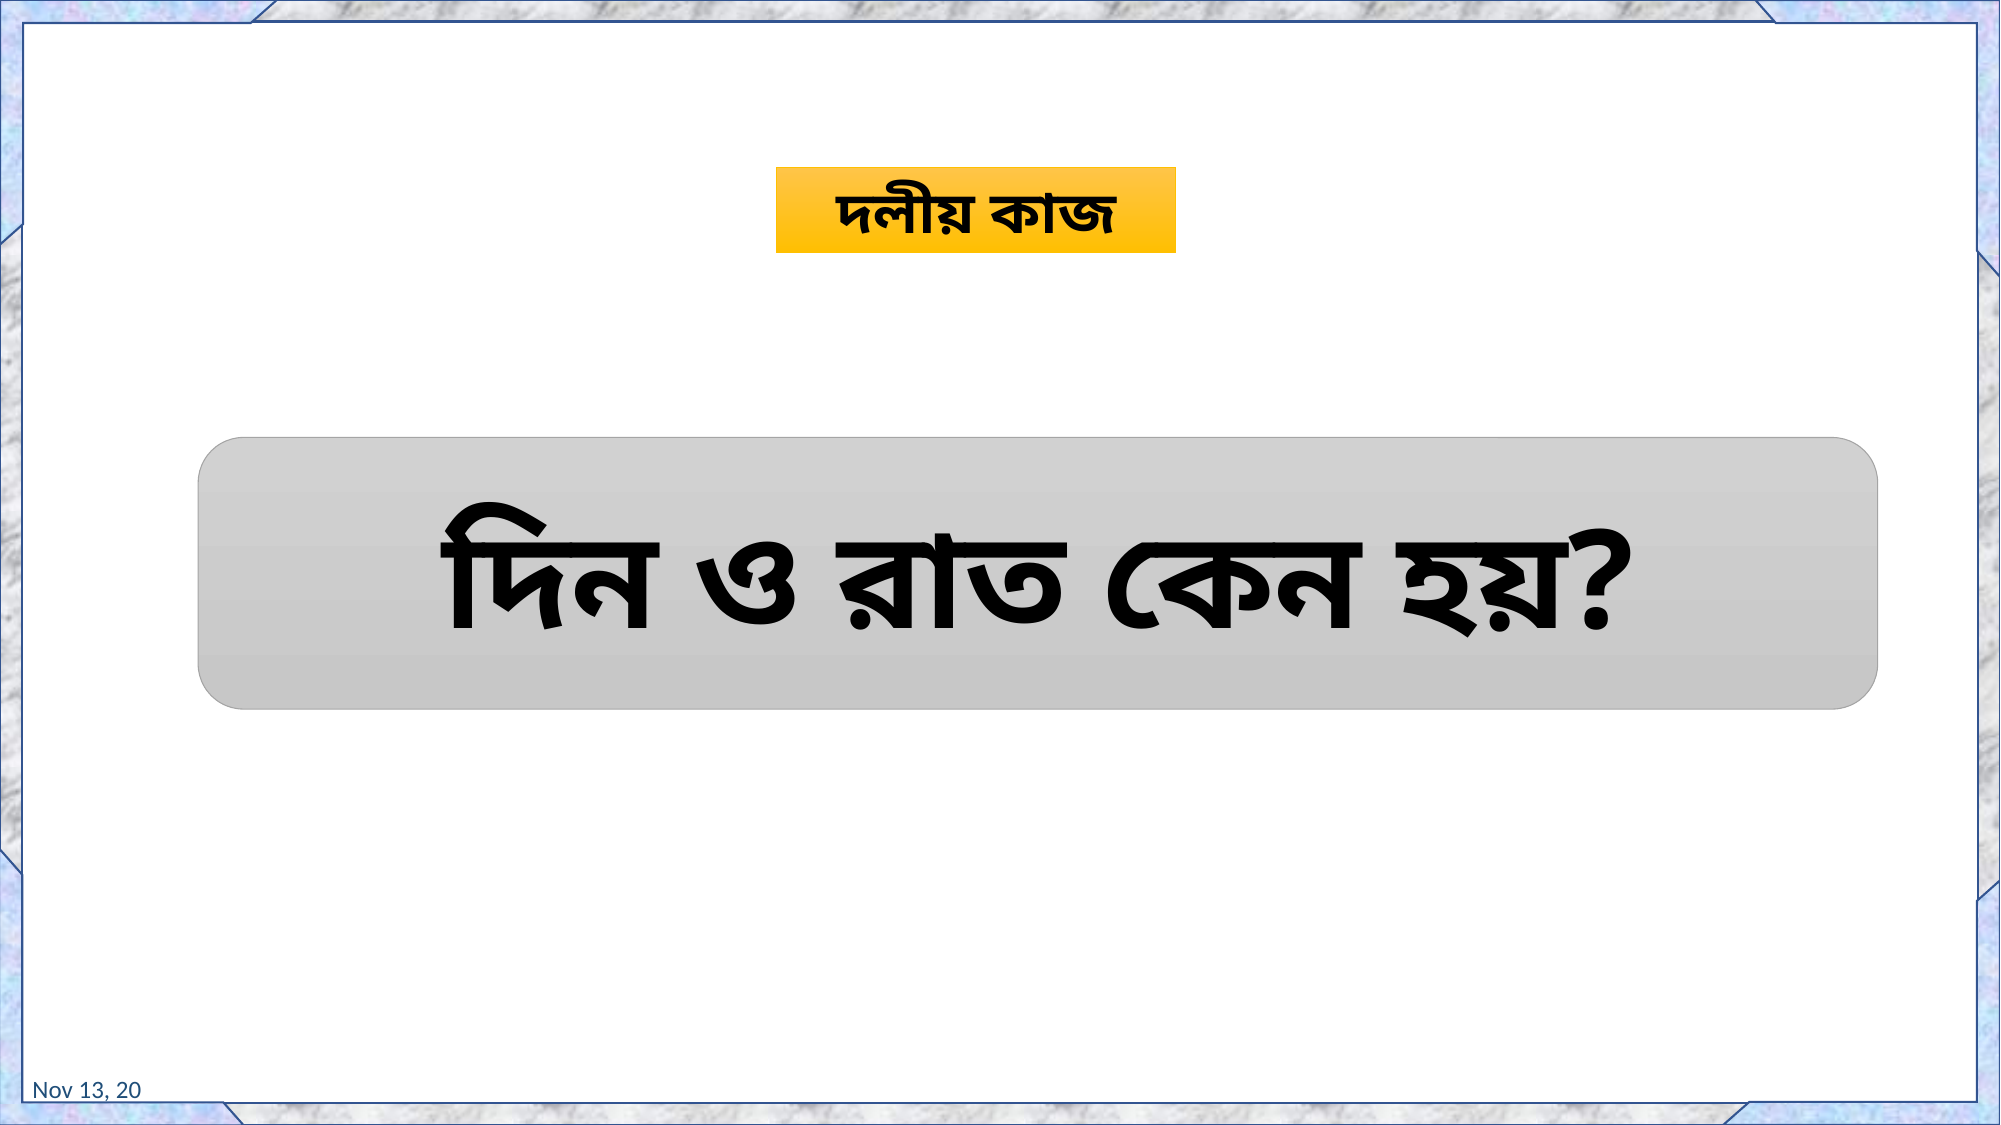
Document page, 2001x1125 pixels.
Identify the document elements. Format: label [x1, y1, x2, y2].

text_box [0, 0, 2000, 1125]
